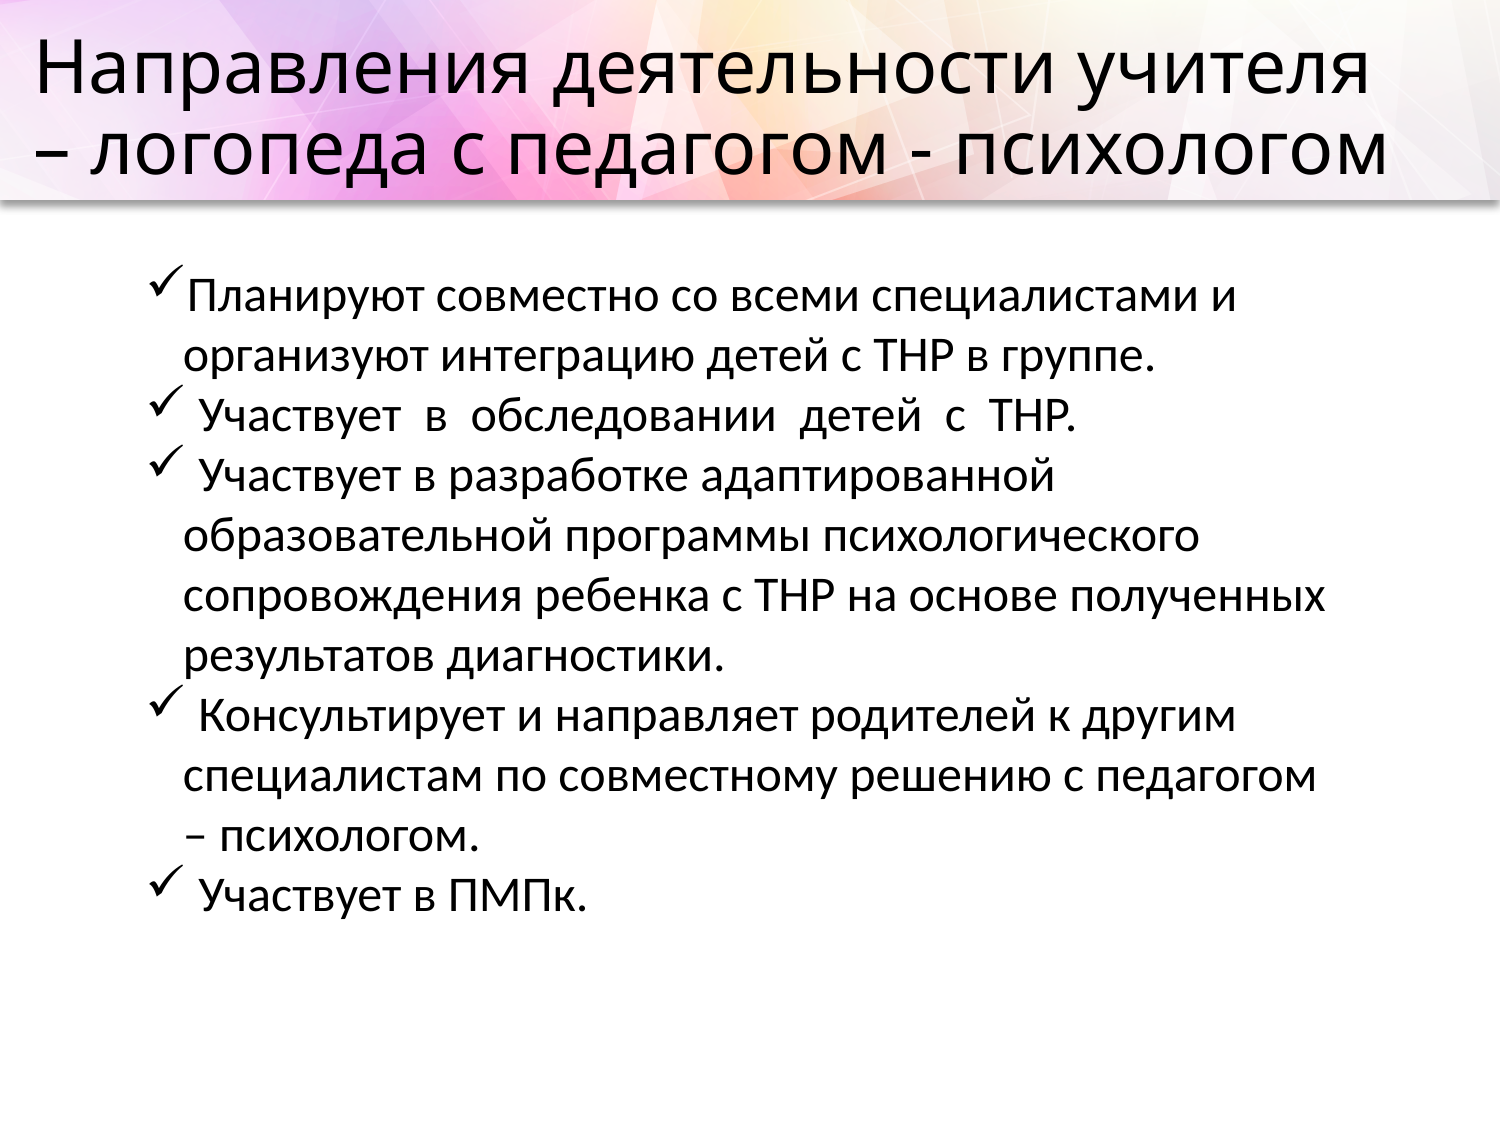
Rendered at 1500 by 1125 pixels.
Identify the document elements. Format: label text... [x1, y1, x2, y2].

picture [0, 0, 1500, 200]
title Направления деятельности учителя – логопеда с педагогом - психологом [18, 19, 1417, 200]
list Планируют совместно со всеми специалистами и организуют интеграцию детей с ТНР в группе. Участвует в обследовании детей с ТНР. Участвует в разработке адаптированной образовательной программы психологического сопровождения ребенка с ТНР на основе полученных результатов диагностики. Консультирует и направляет родителей к другим специалистам по совместному решению с педагогом – психологом. Участвует в ПМПк. [130, 253, 1350, 1047]
